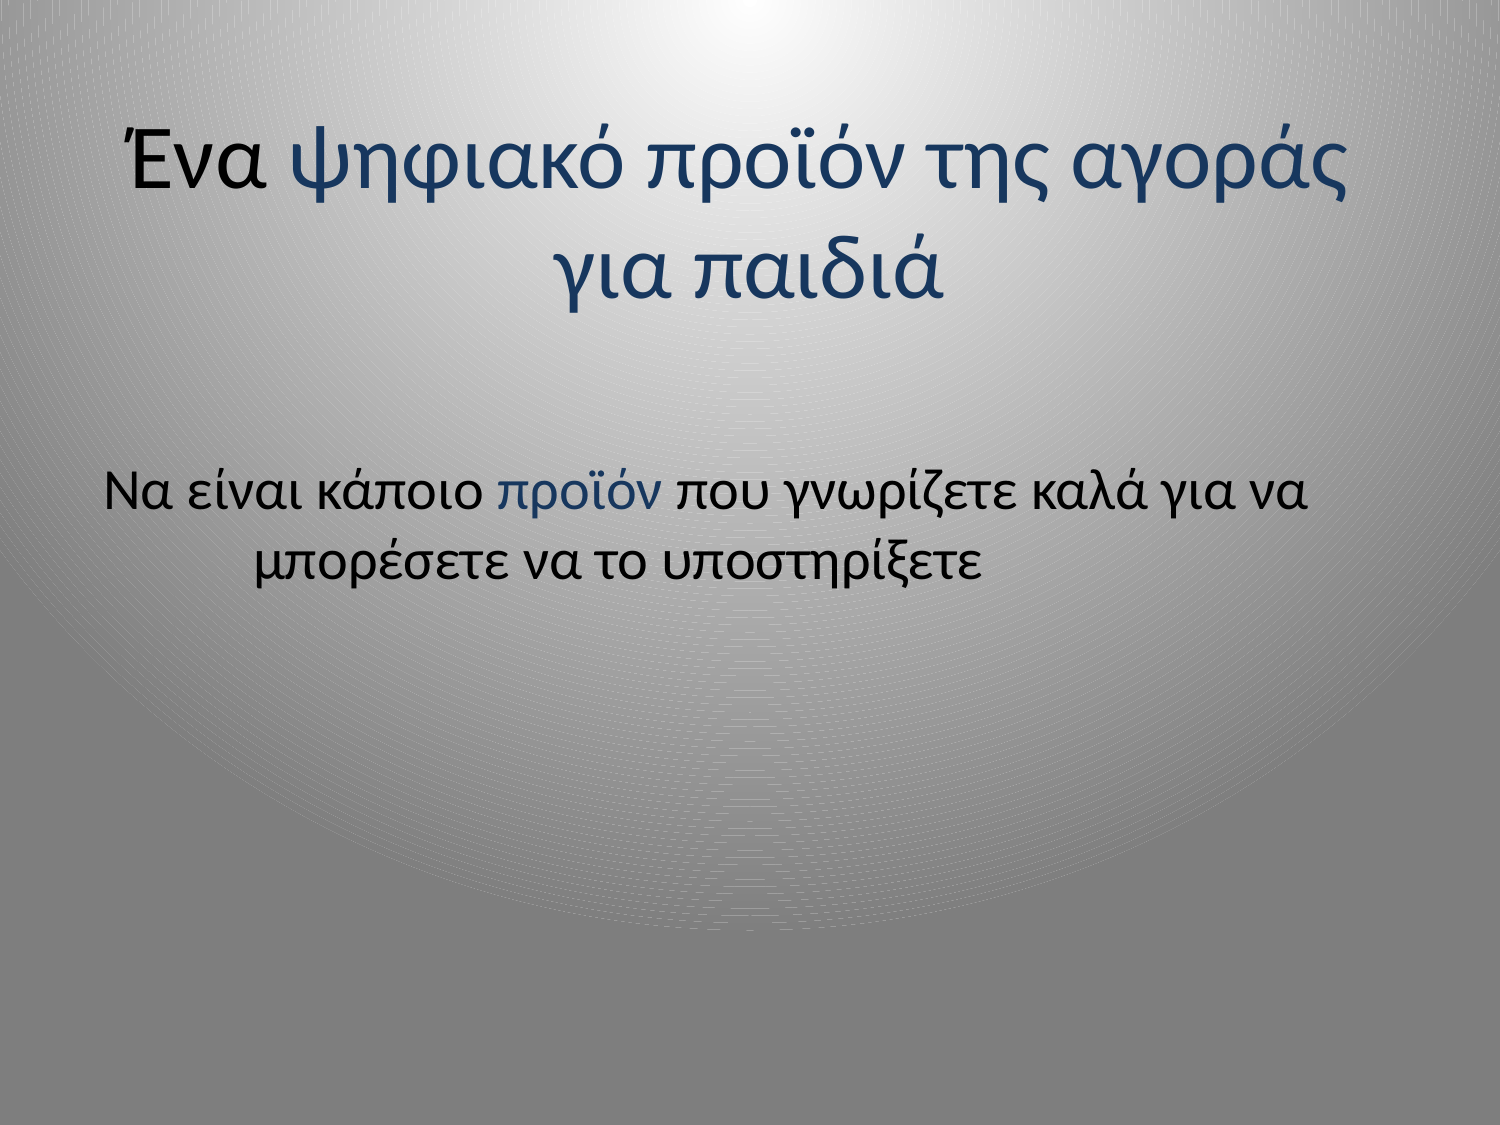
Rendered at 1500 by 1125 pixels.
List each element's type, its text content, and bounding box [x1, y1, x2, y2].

text_box Να είναι κάποιο προϊόν που γνωρίζετε καλά για να μπορέσετε να το υποστηρίξετε [88, 373, 1430, 704]
text_box Ένα ψηφιακό προϊόν της αγοράς για παιδιά [0, 89, 1500, 325]
